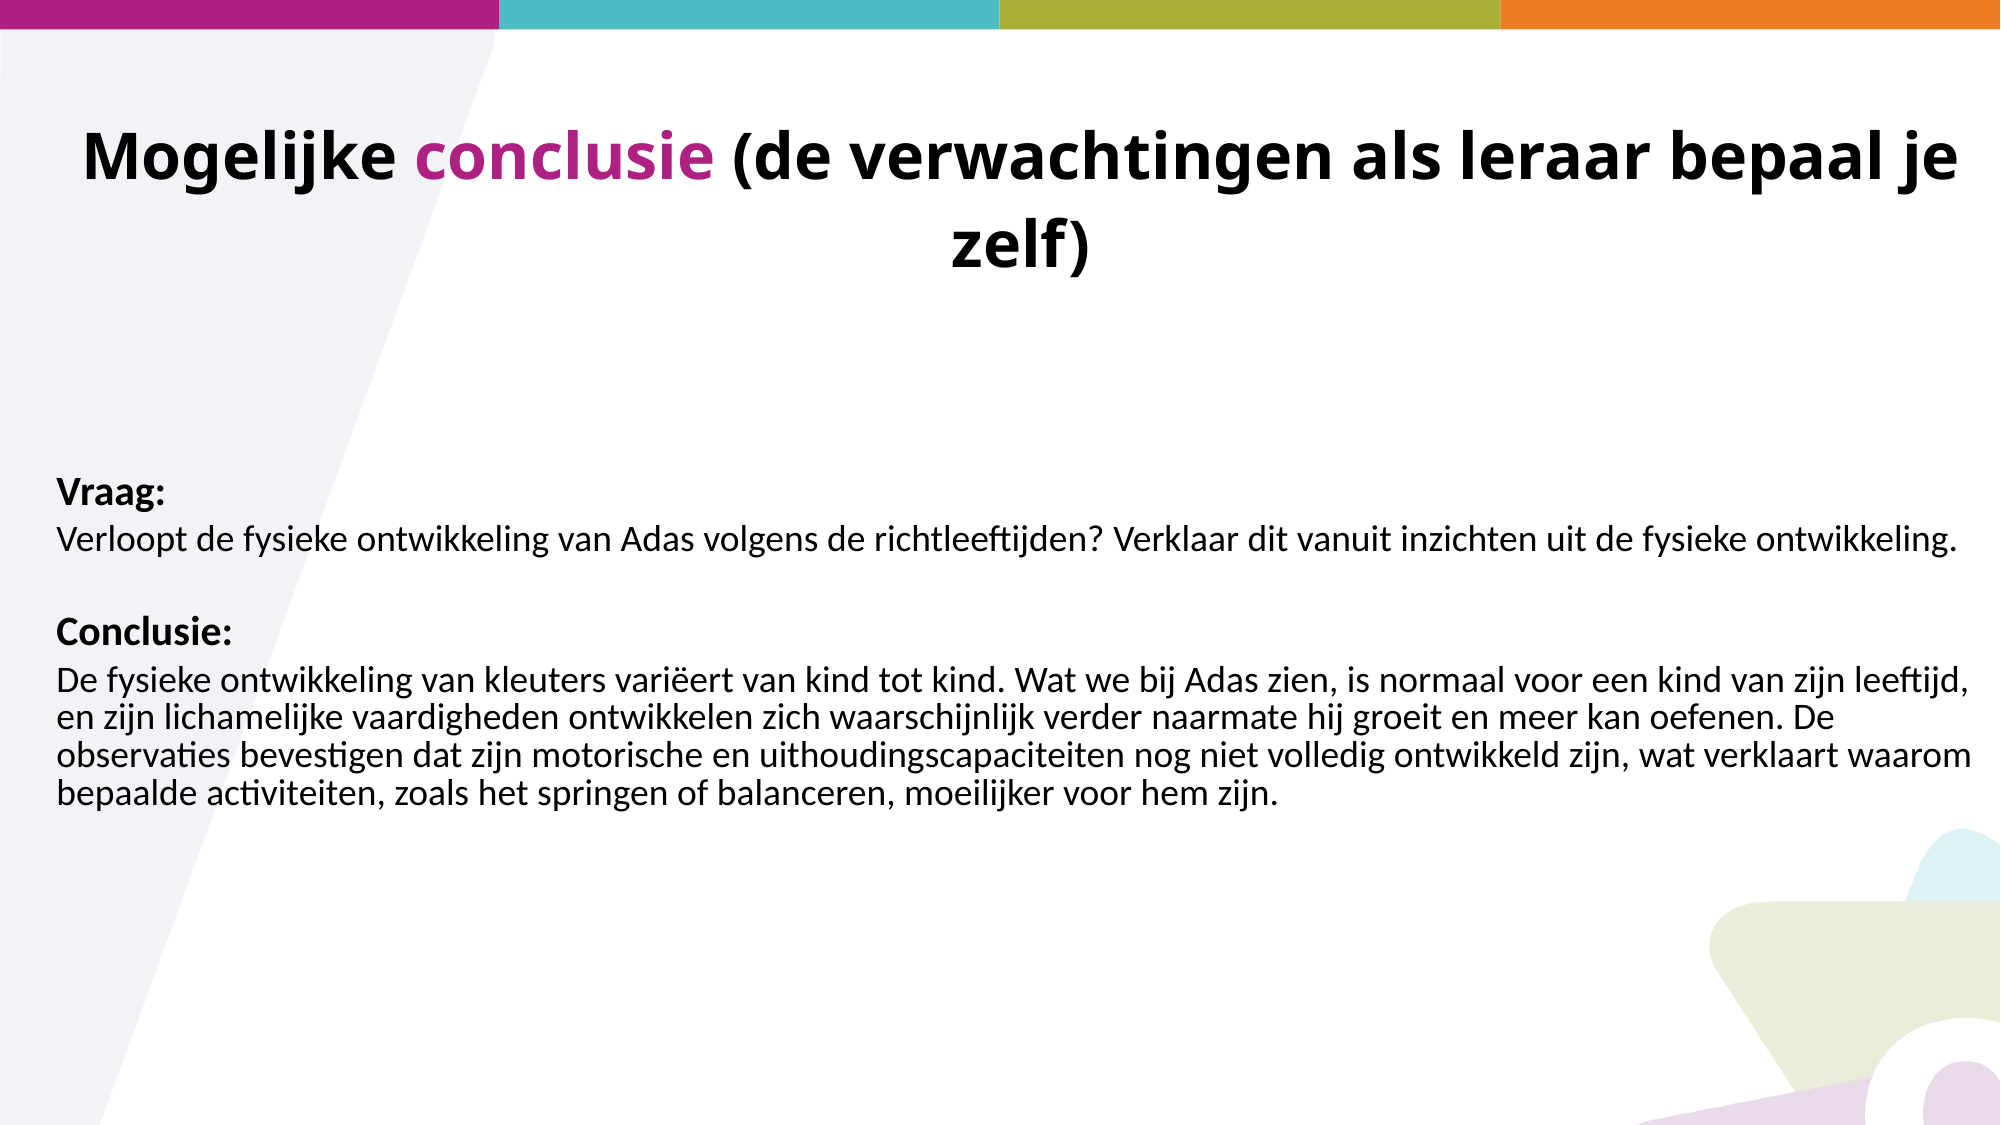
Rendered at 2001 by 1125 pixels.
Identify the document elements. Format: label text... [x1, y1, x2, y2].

text_box Mogelijke conclusie (de verwachtingen als leraar bepaal je zelf) Vraag: Verloopt de fysieke ontwikkeling van Adas volgens de richtleeftijden? Verklaar dit vanuit inzichten uit de fysieke ontwikkeling. Conclusie: De fysieke ontwikkeling van kleuters variëert van kind tot kind. Wat we bij Adas zien, is normaal voor een kind van zijn leeftijd, en zijn lichamelijke vaardigheden ontwikkelen zich waarschijnlijk verder naarmate hij groeit en meer kan oefenen. De observaties bevestigen dat zijn motorische en uithoudingscapaciteiten nog niet volledig ontwikkeld zijn, wat verklaart waarom bepaalde activiteiten, zoals het springen of balanceren, moeilijker voor hem zijn. [41, 103, 2000, 1091]
